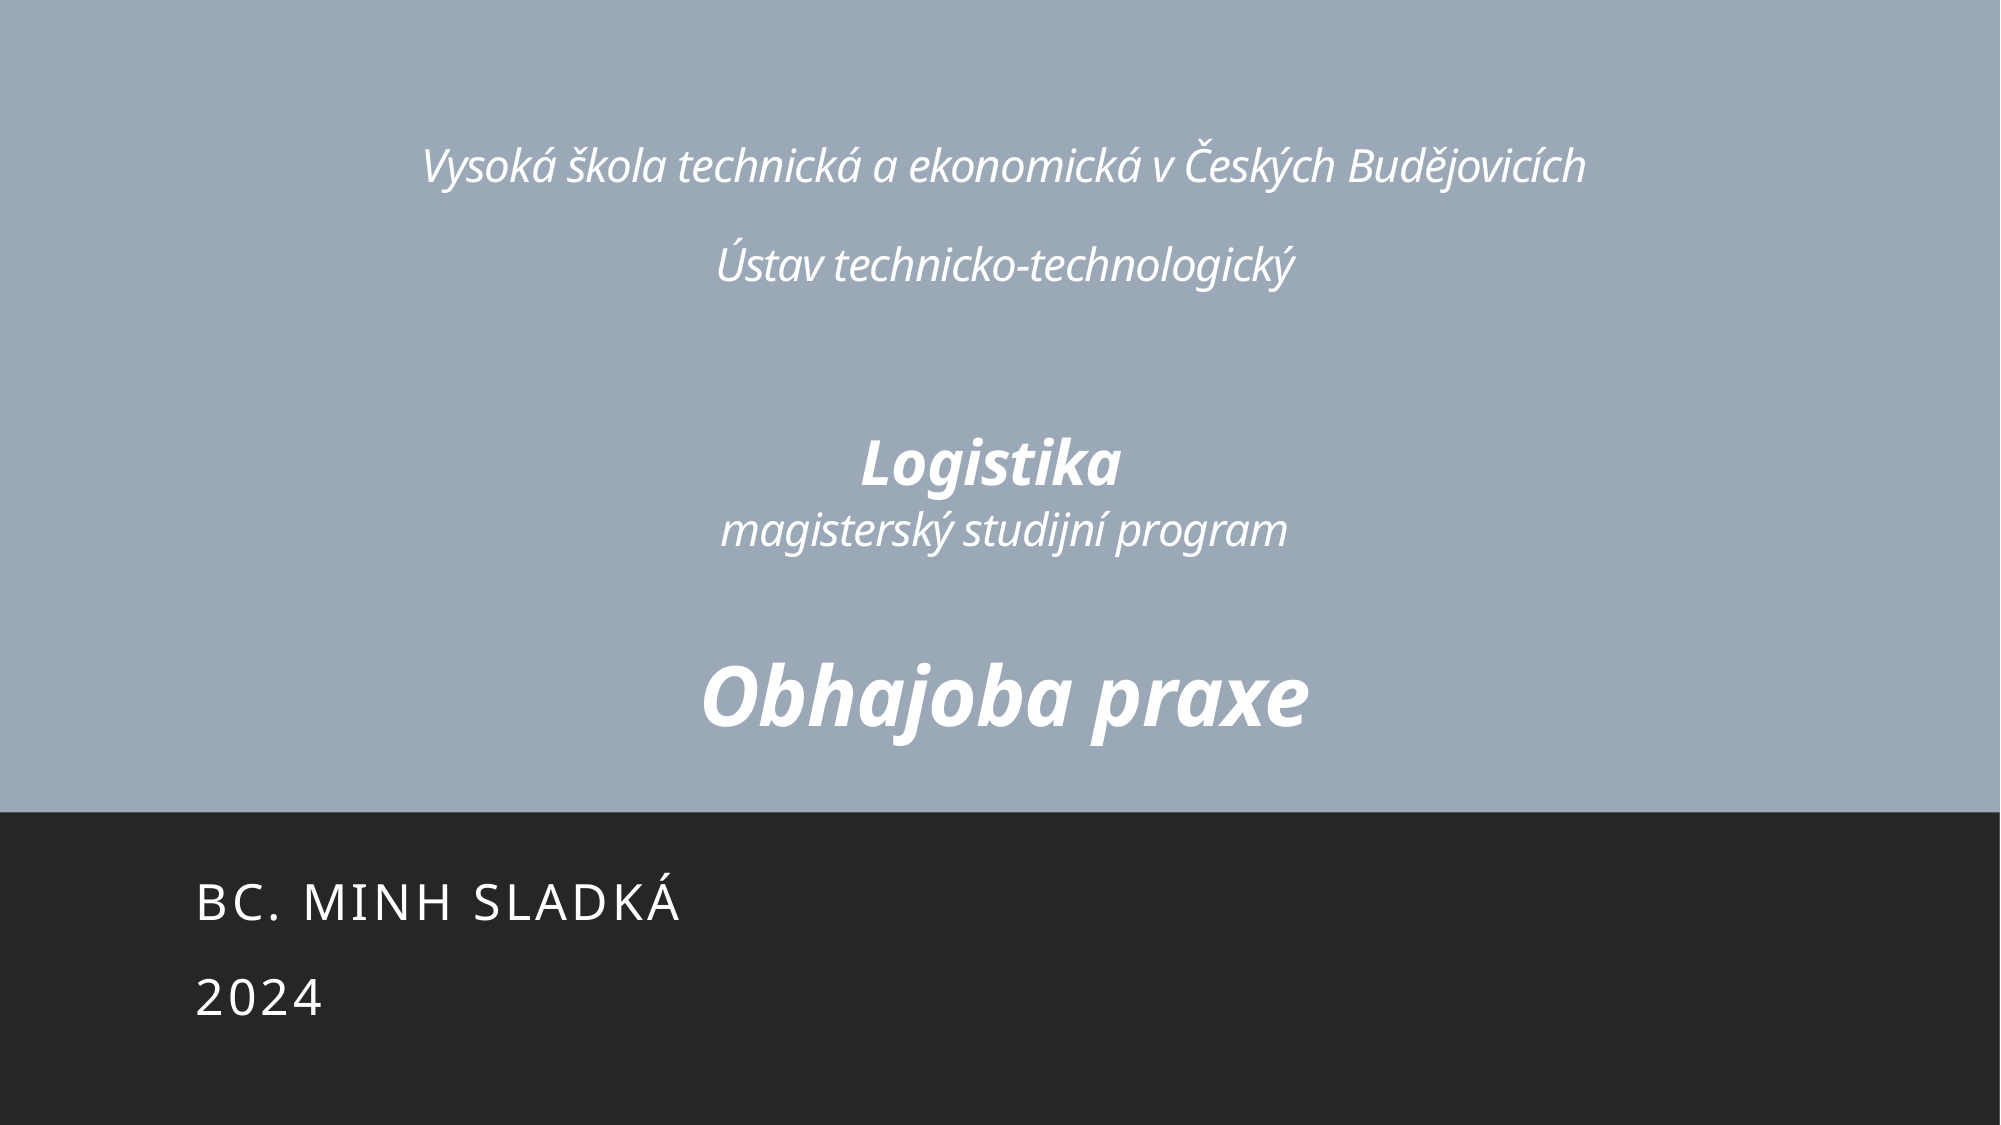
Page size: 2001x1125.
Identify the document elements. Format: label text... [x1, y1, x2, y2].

text_box [0, 811, 2000, 1125]
text_box [0, 0, 2000, 811]
title Vysoká škola technická a ekonomická v Českých Budějovicích Ústav technicko-technologický Logistika magisterský studijní program Obhajoba praxe [180, 124, 1830, 763]
subtitle Bc. Minh sladká 2024 [180, 857, 1831, 1045]
